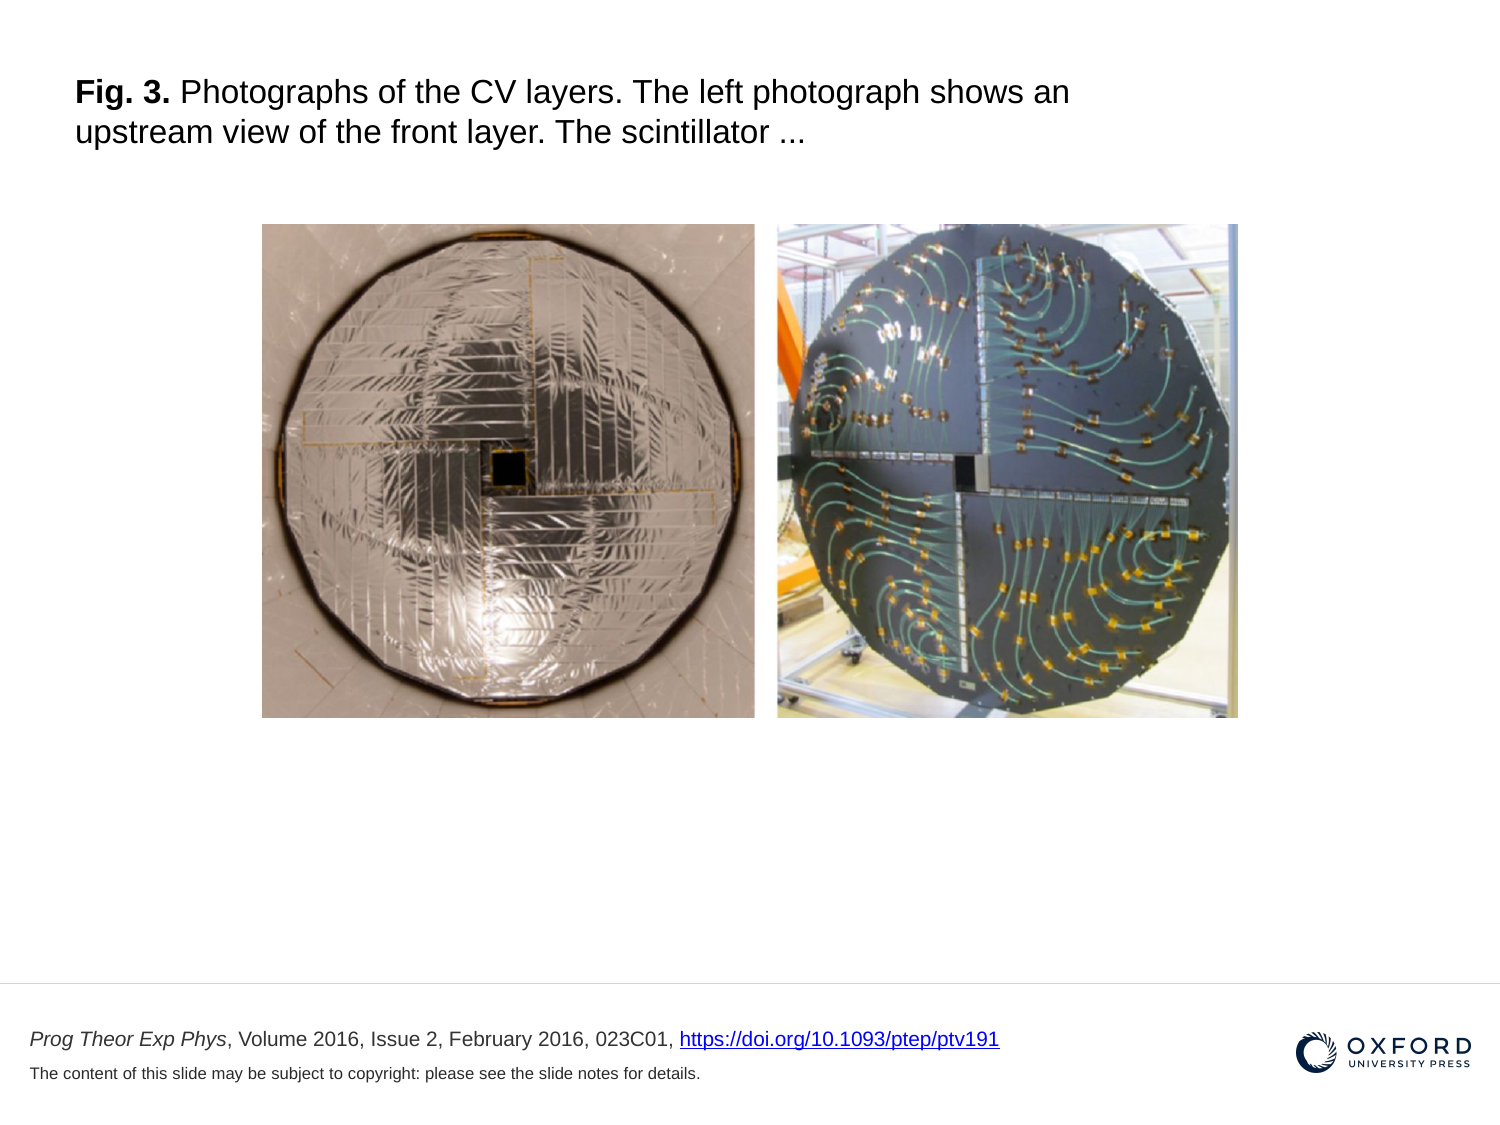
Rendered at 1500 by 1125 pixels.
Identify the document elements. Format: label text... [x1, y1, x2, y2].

picture [262, 224, 1238, 718]
title Fig. 3. Photographs of the CV layers. The left photograph shows an upstream view of the front layer. The scintillator ... [75, 69, 1078, 171]
footer Prog Theor Exp Phys, Volume 2016, Issue 2, February 2016, 023C01, https://doi.org/10.1093/ptep/ptv191 The content of this slide may be subject to copyright: please see the slide notes for details. [0, 983, 1260, 1125]
picture [1296, 1032, 1471, 1073]
